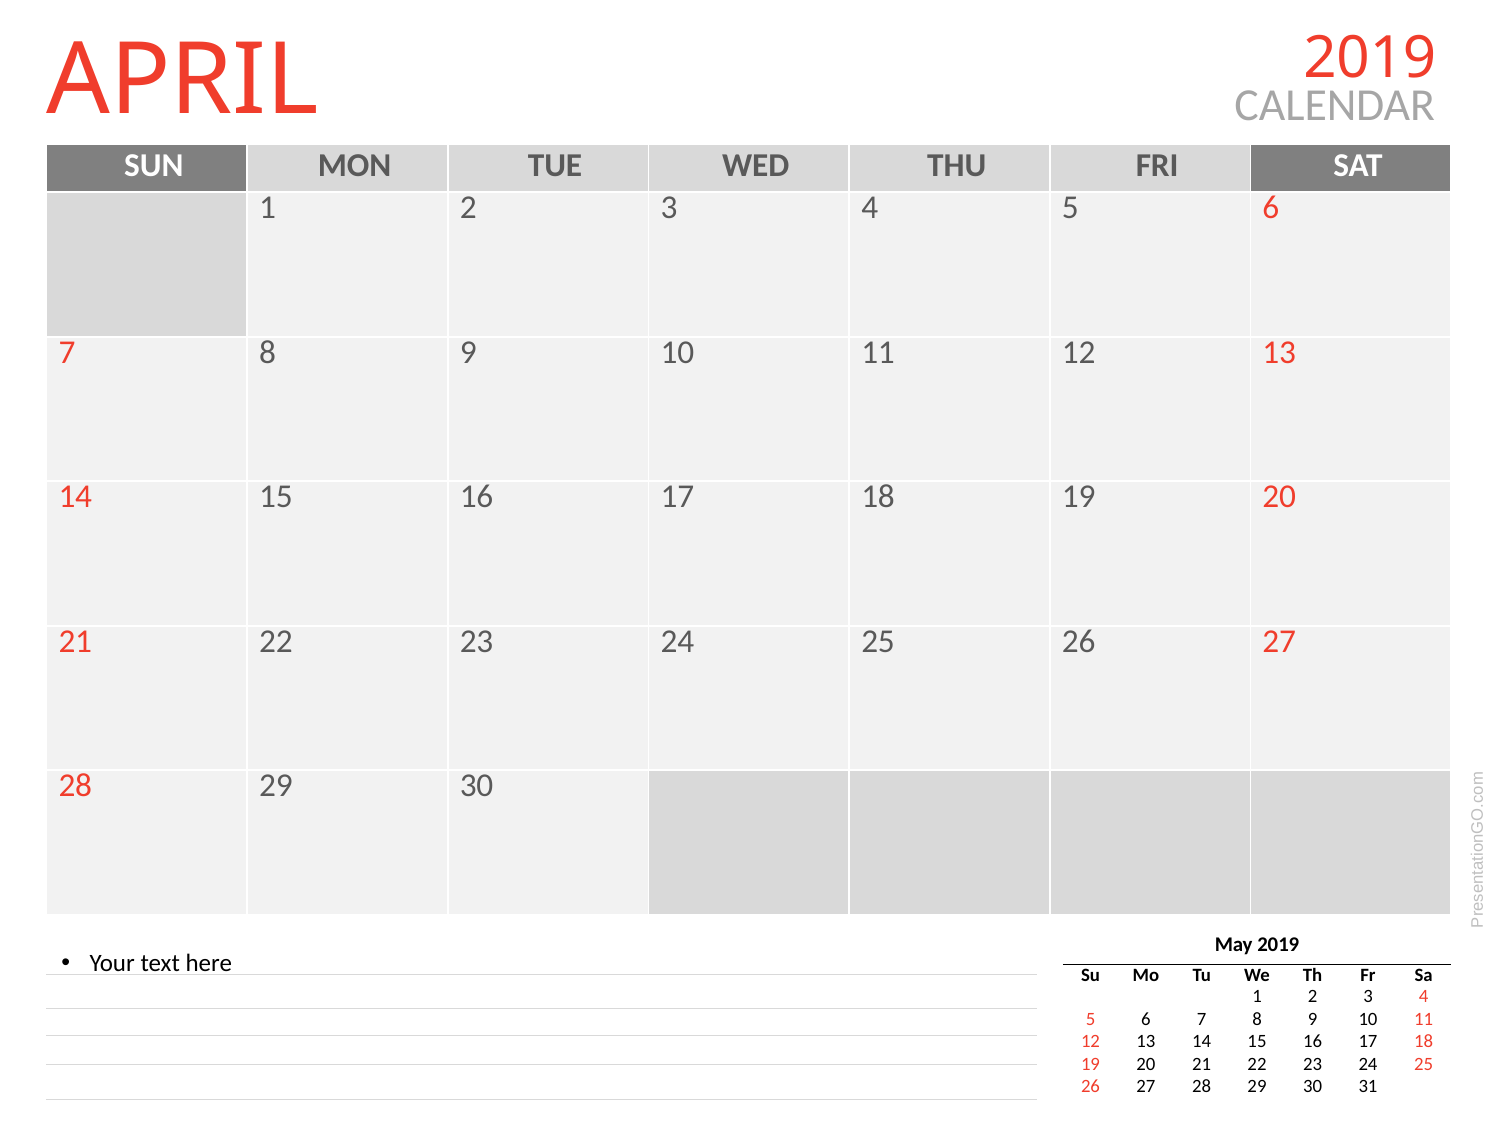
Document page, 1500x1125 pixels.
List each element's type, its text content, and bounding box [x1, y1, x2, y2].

table_cell 10 [649, 338, 848, 480]
table_cell 11 [850, 338, 1049, 480]
table_cell 25 [850, 627, 1049, 769]
table_header SUN [47, 145, 246, 191]
table_header Mon [248, 145, 447, 191]
table_cell 1 [248, 193, 447, 336]
table_cell 20 [1251, 482, 1450, 625]
table_cell 21 [47, 627, 246, 769]
table_cell 14 [47, 482, 246, 625]
table_cell 5 [1051, 193, 1250, 336]
table_header Sat [1251, 145, 1450, 191]
table_cell 28 [47, 771, 246, 914]
table_cell 27 [1251, 627, 1450, 769]
title April [46, 19, 795, 124]
table_cell 29 [248, 771, 447, 914]
table_cell 23 [449, 627, 648, 769]
table_cell 8 [248, 338, 447, 480]
table_cell [1051, 771, 1250, 914]
table_cell 26 [1051, 627, 1250, 769]
table_cell 16 [449, 482, 648, 625]
table_cell 2 [449, 193, 648, 336]
table_cell 22 [248, 627, 447, 769]
table_cell 19 [1051, 482, 1250, 625]
table_cell 15 [248, 482, 447, 625]
table_cell 24 [649, 627, 848, 769]
table_header Thu [850, 145, 1049, 191]
table_cell [649, 771, 848, 914]
table_cell 9 [449, 338, 648, 480]
table_cell 7 [47, 338, 246, 480]
table_cell 17 [649, 482, 848, 625]
table_cell 4 [850, 193, 1049, 336]
table_cell [1251, 771, 1450, 914]
table_cell 13 [1251, 338, 1450, 480]
table_cell 30 [449, 771, 648, 914]
table_cell 12 [1051, 338, 1250, 480]
table_cell 6 [1251, 193, 1450, 336]
list Your text here [46, 939, 1038, 1103]
table_cell [850, 771, 1049, 914]
table_header Tue [449, 145, 648, 191]
table_cell [47, 193, 246, 336]
table_cell 3 [649, 193, 848, 336]
table_header Fri [1051, 145, 1250, 191]
table_header Wed [649, 145, 848, 191]
table_cell 18 [850, 482, 1049, 625]
